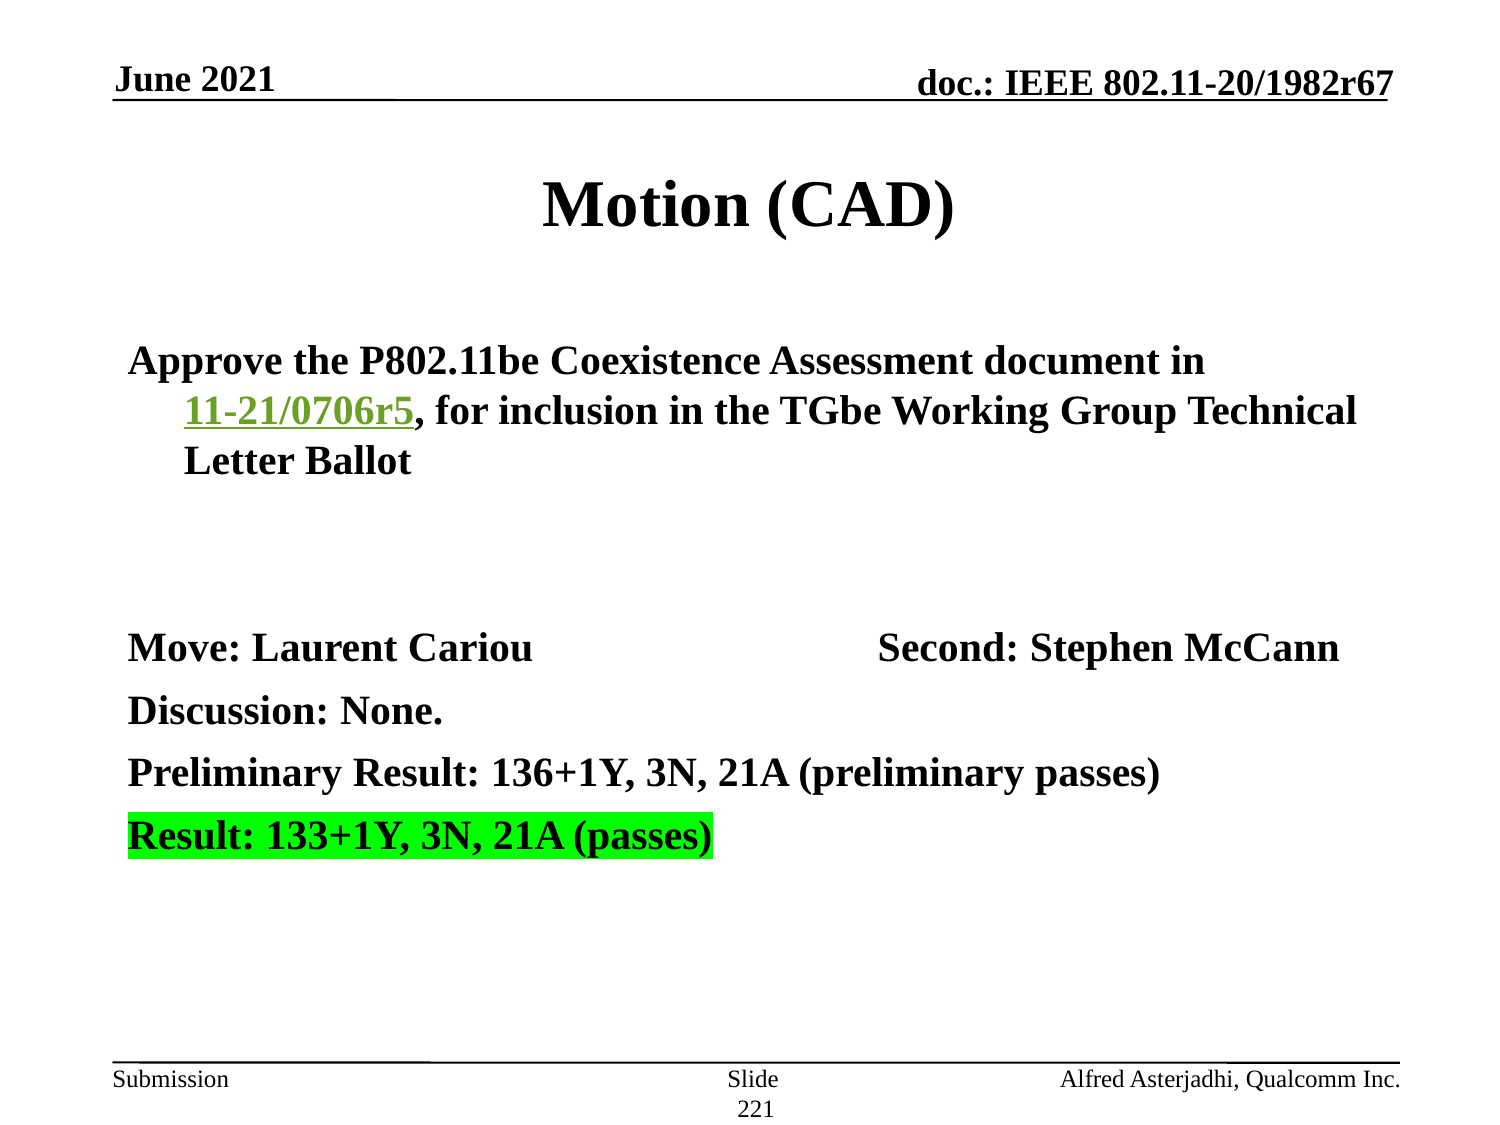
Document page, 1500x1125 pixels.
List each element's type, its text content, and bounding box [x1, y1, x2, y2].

slide_number Slide 221 [712, 1061, 800, 1123]
title Motion (CAD) [112, 112, 1388, 288]
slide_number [114, 54, 423, 100]
list Approve the P802.11be Coexistence Assessment document in 11-21/0706r5, for inclusion in the TGbe Working Group Technical Letter Ballot Move: Laurent Cariou Second: Stephen McCann Discussion: None. Preliminary Result: 136+1Y, 3N, 21A (preliminary passes) Result: 133+1Y, 3N, 21A (passes) [112, 324, 1388, 1000]
footer Alfred Asterjadhi, Qualcomm Inc. [878, 1061, 1402, 1093]
